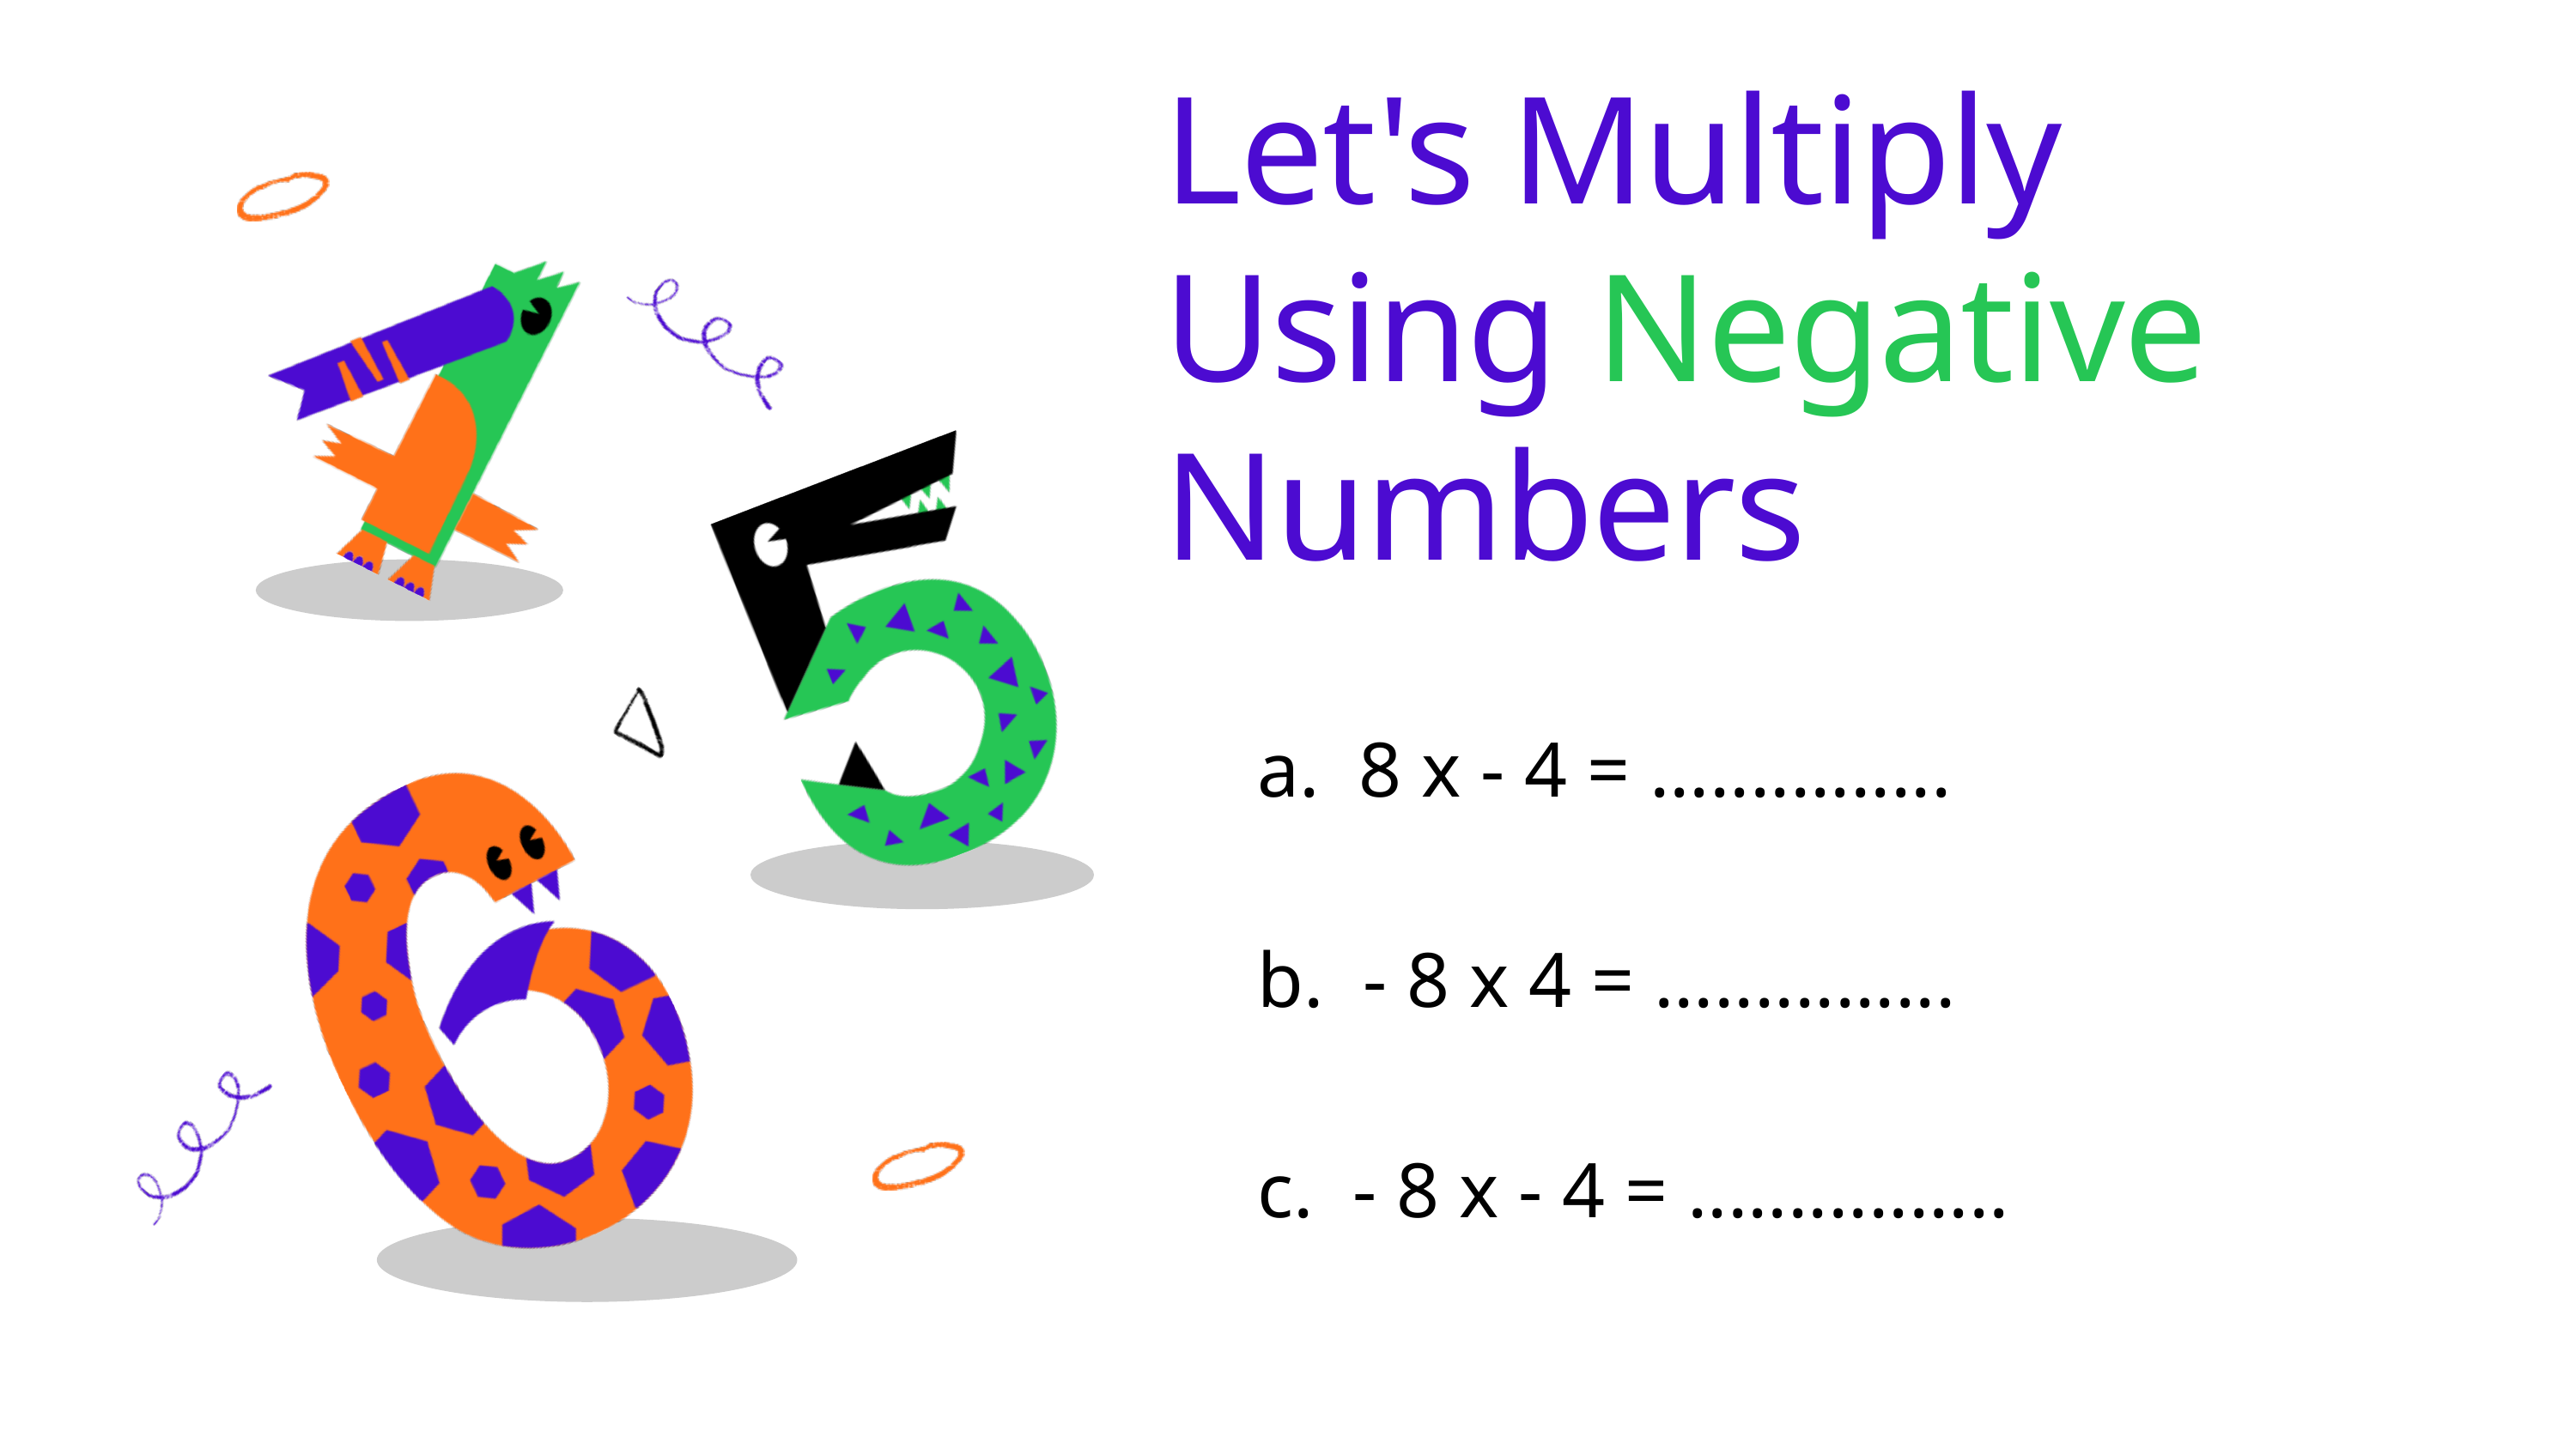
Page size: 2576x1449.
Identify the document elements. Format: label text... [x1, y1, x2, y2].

picture [105, 1058, 289, 1227]
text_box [237, 720, 799, 1304]
picture [872, 1141, 965, 1191]
picture [617, 688, 687, 751]
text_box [210, 171, 649, 631]
text_box Let's Multiply Using Negative Numbers [1163, 55, 2432, 591]
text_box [749, 840, 1096, 910]
picture [704, 431, 1098, 863]
picture [619, 264, 804, 411]
picture [237, 171, 330, 221]
text_box a. 8 x - 4 = ............... b. - 8 x 4 = ............... c. - 8 x - 4 = ................ [1258, 706, 2228, 1234]
